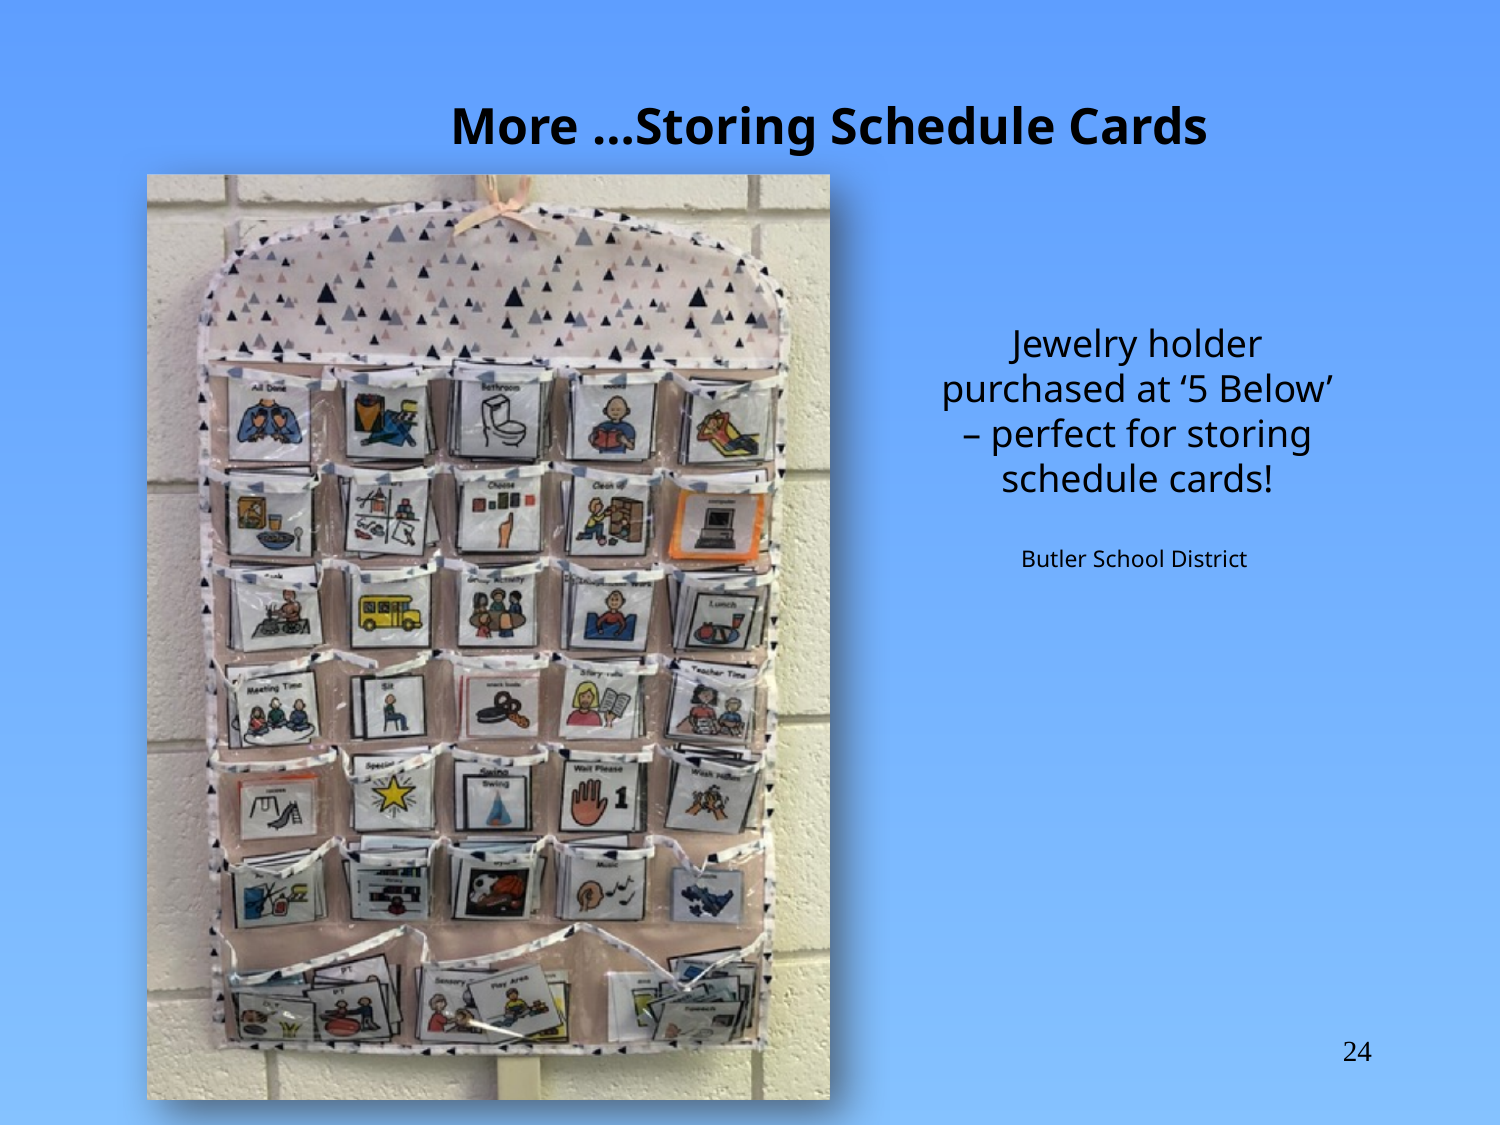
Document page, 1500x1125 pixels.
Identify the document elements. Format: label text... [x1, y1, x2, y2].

slide_number 24 [1074, 1024, 1388, 1101]
text_box More …Storing Schedule Cards [435, 87, 1224, 163]
picture [25, 175, 951, 1100]
text_box Jewelry holder purchased at ‘5 Below’ – perfect for storing schedule cards! Butler School District [957, 312, 1363, 700]
